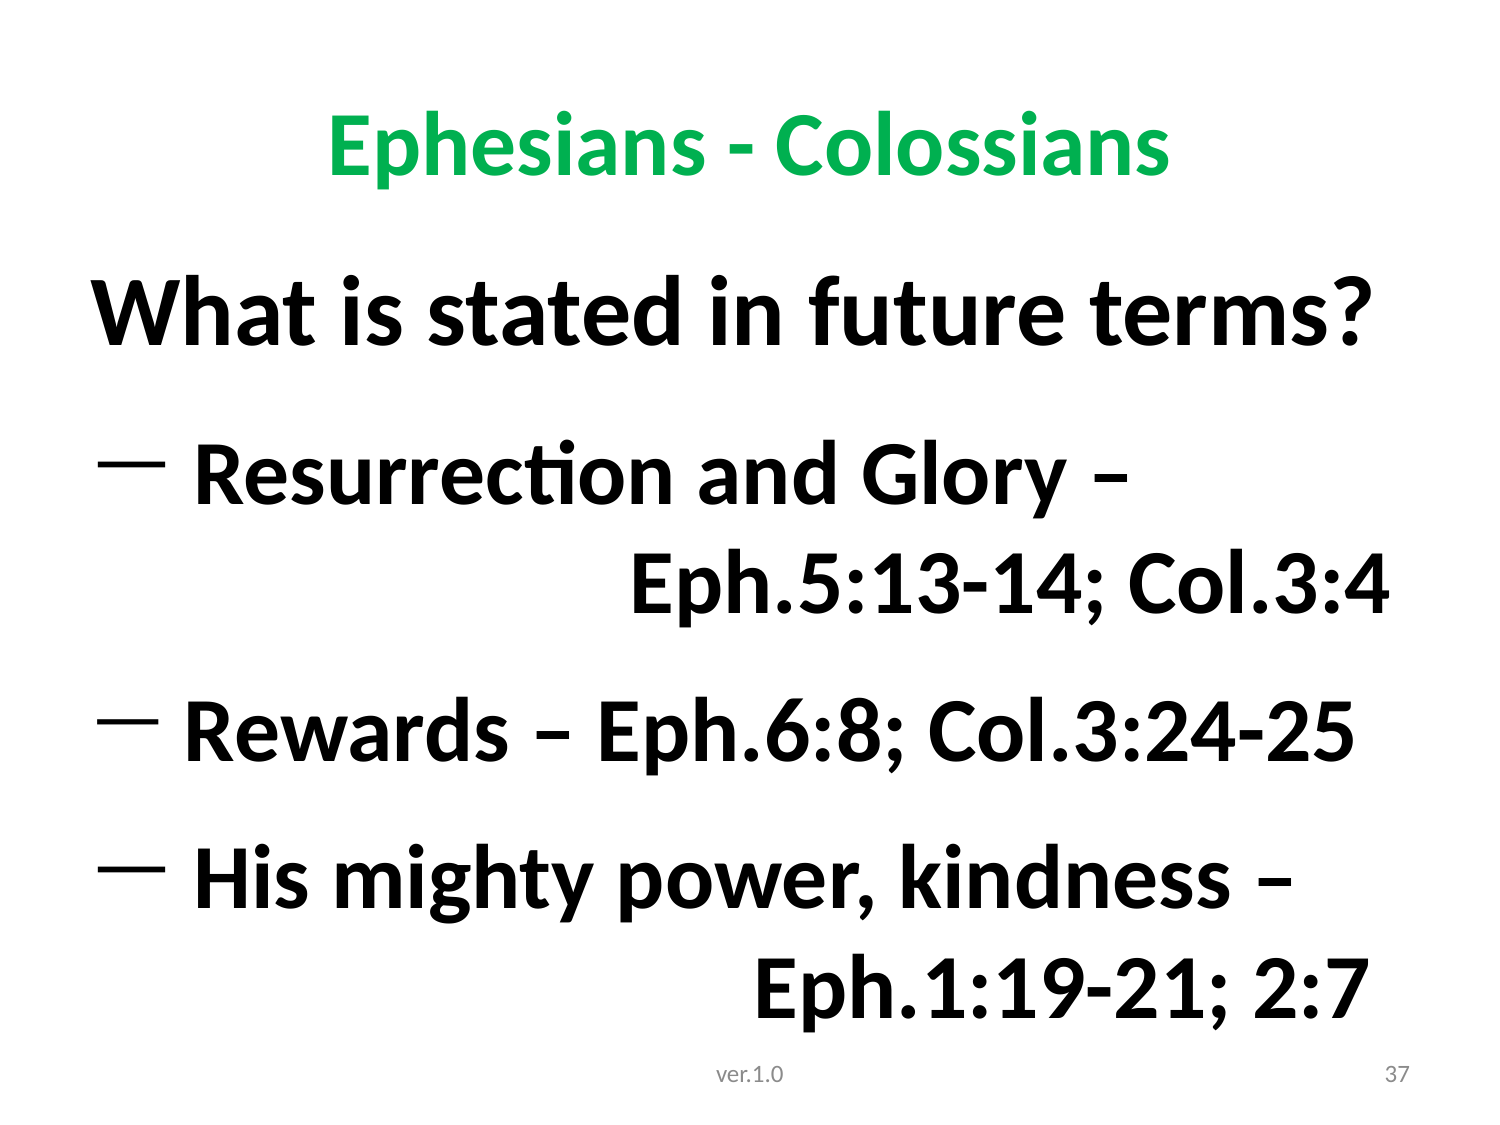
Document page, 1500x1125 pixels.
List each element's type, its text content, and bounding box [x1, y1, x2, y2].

footer ver.1.0 [512, 1042, 988, 1103]
title Ephesians - Colossians [74, 44, 1426, 233]
slide_number 37 [1074, 1042, 1425, 1103]
list What is stated in future terms? Resurrection and Glory – Eph.5:13-14; Col.3:4 Rewards – Eph.6:8; Col.3:24-25 His mighty power, kindness – Eph.1:19-21; 2:7 [74, 237, 1426, 1063]
